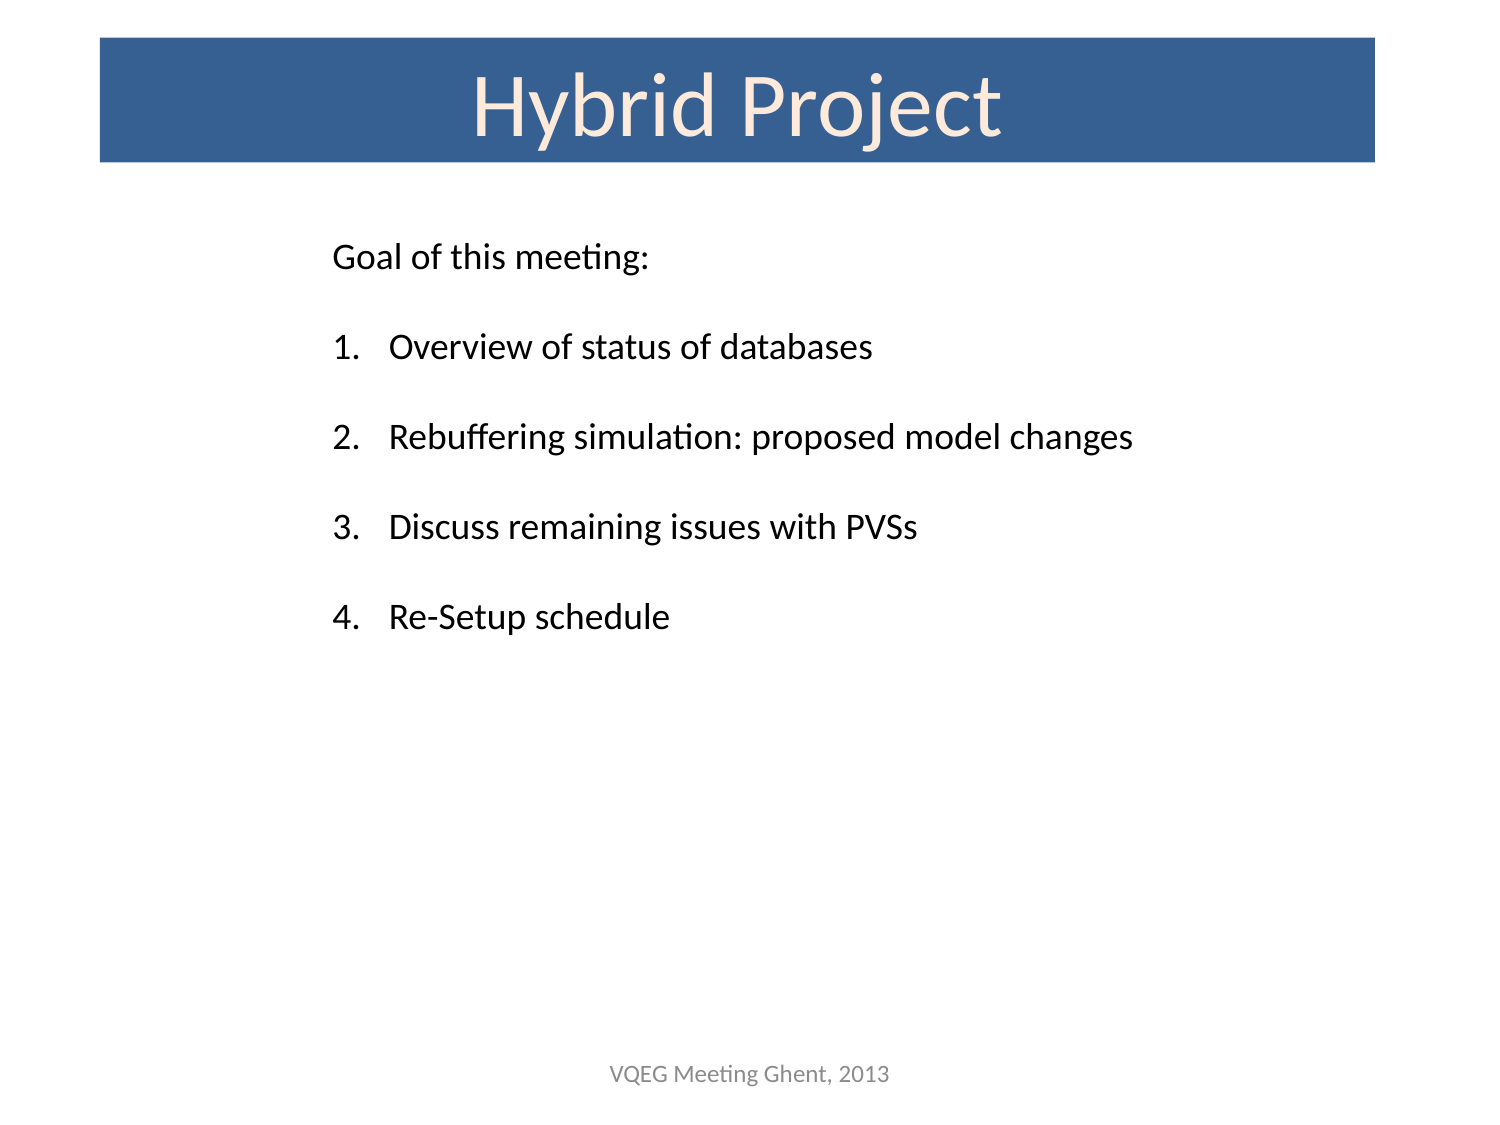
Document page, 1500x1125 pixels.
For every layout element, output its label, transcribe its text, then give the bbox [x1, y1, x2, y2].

footer VQEG Meeting Ghent, 2013 [512, 1042, 988, 1103]
text_box Goal of this meeting: Overview of status of databases Rebuffering simulation: proposed model changes Discuss remaining issues with PVSs Re-Setup schedule [317, 224, 1158, 690]
title Hybrid Project [99, 37, 1375, 163]
